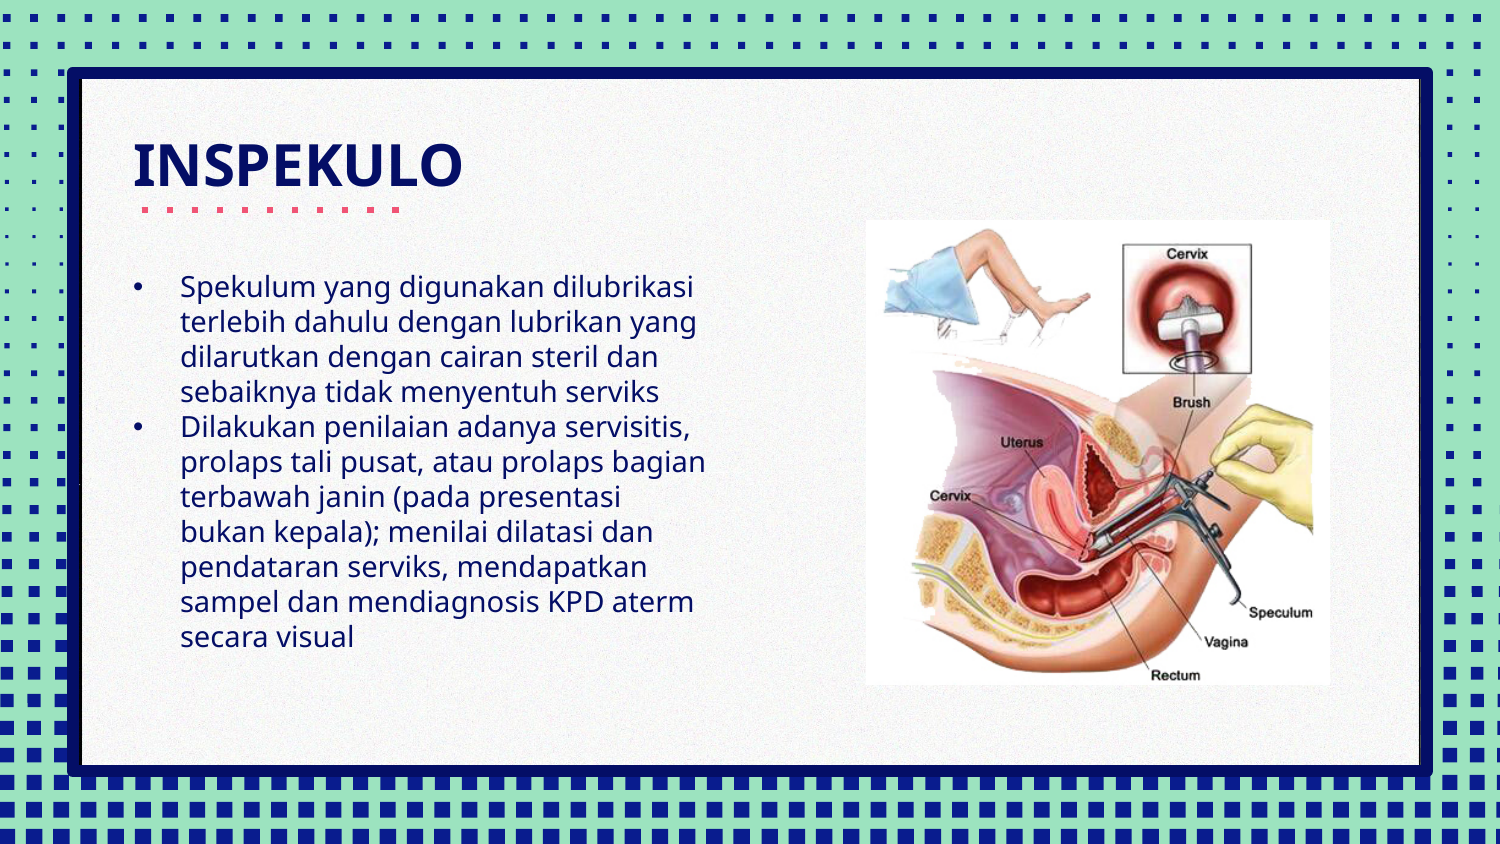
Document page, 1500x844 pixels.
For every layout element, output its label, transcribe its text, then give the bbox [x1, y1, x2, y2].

subtitle Spekulum yang digunakan dilubrikasi terlebih dahulu dengan lubrikan yang dilarutkan dengan cairan steril dan sebaiknya tidak menyentuh serviks Dilakukan penilaian adanya servisitis, prolaps tali pusat, atau prolaps bagian terbawah janin (pada presentasi bukan kepala); menilai dilatasi dan pendataran serviks, mendapatkan sampel dan mendiagnosis KPD aterm secara visual [118, 253, 726, 670]
picture [79, 79, 1421, 765]
title INSPEKULO [118, 90, 1382, 236]
